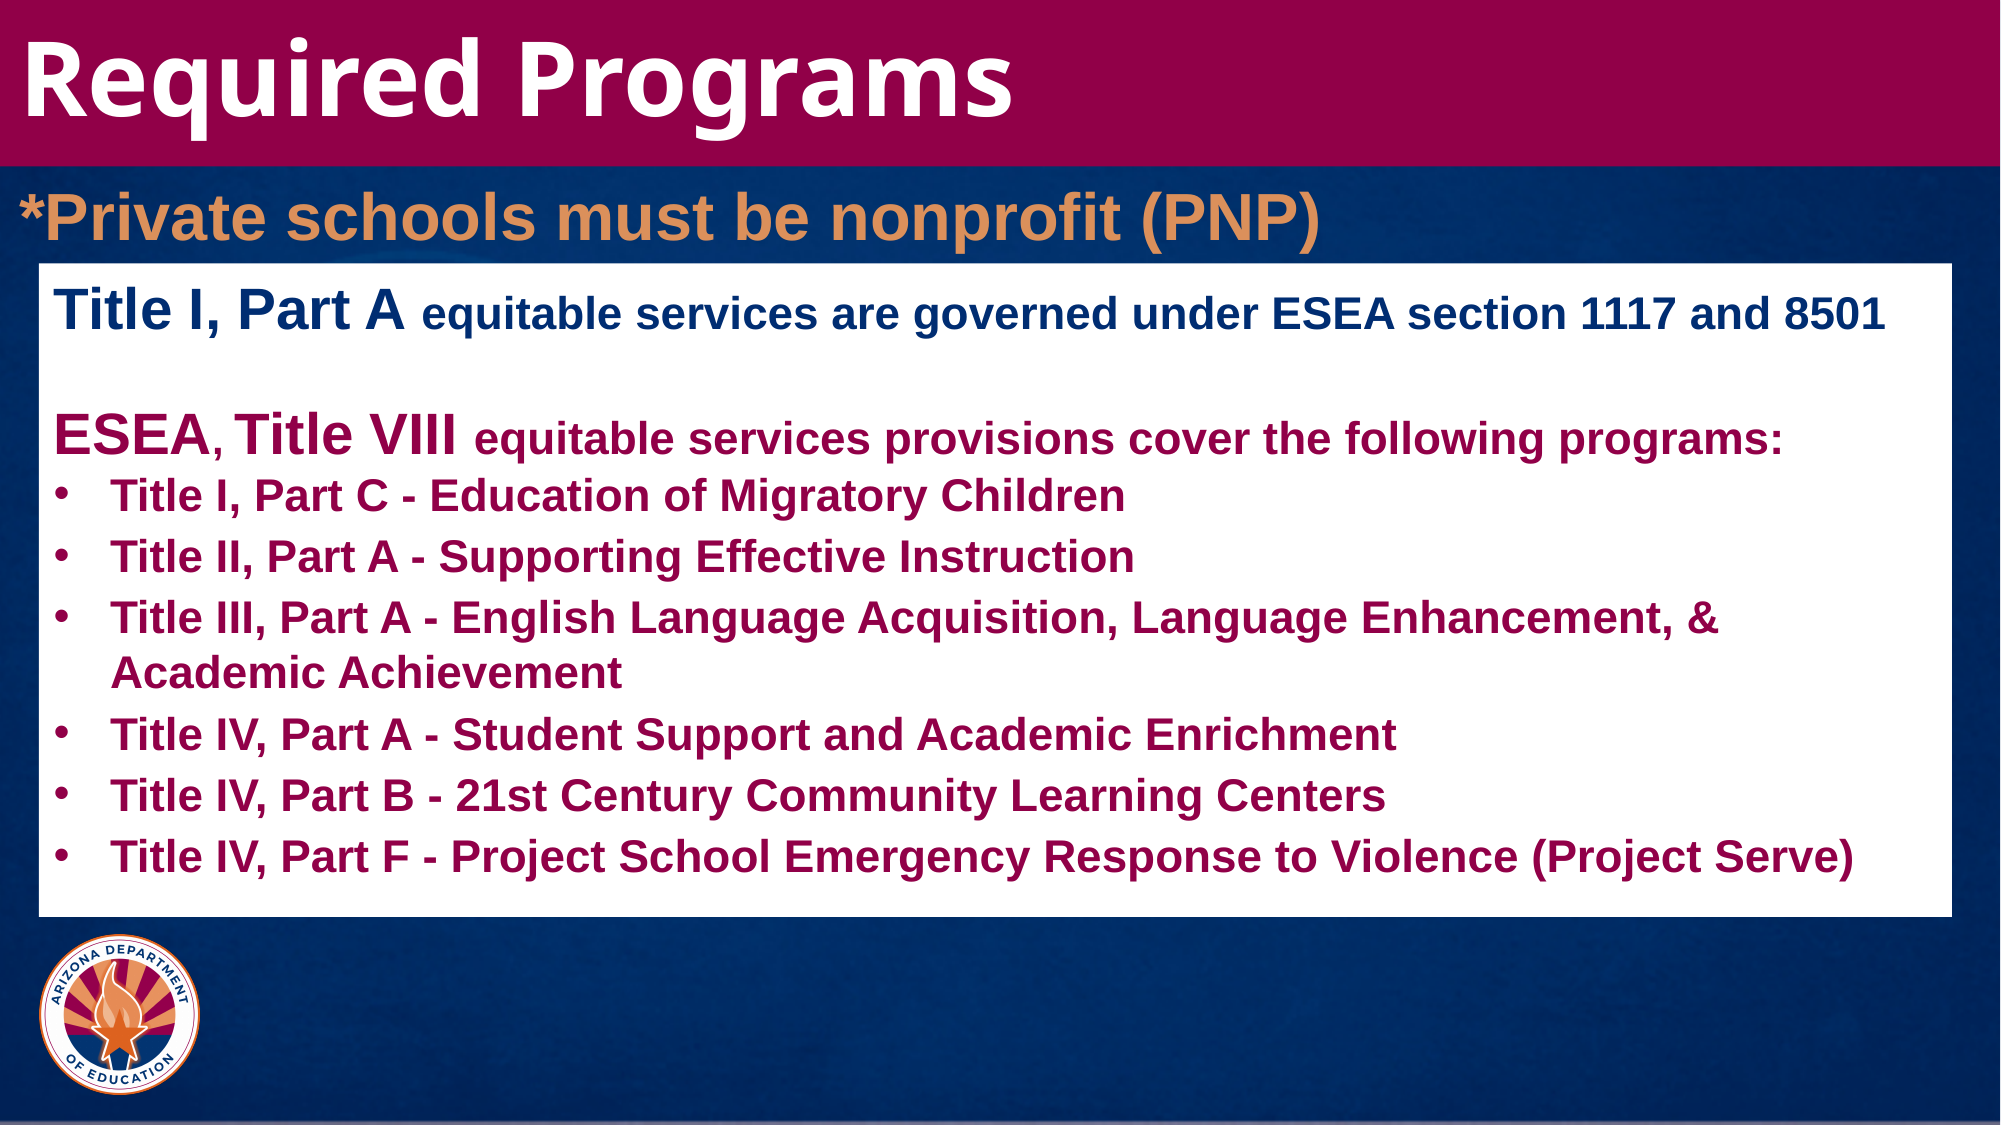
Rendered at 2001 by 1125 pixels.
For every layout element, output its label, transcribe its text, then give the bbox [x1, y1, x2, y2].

text_box *Private schools must be nonprofit (PNP) [4, 166, 1387, 262]
text_box Title I, Part A equitable services are governed under ESEA section 1117 and 8501 ESEA, Title VIII equitable services provisions cover the following programs: Title I, Part C - Education of Migratory Children Title II, Part A - Supporting Effective Instruction Title III, Part A - English Language Acquisition, Language Enhancement, & Academic Achievement Title IV, Part A - Student Support and Academic Enrichment Title IV, Part B - 21st Century Community Learning Centers Title IV, Part F - Project School Emergency Response to Violence (Project Serve) [38, 263, 1952, 917]
text_box [0, 0, 2000, 167]
title Required Programs [4, 19, 1730, 148]
picture [0, 0, 2001, 1125]
